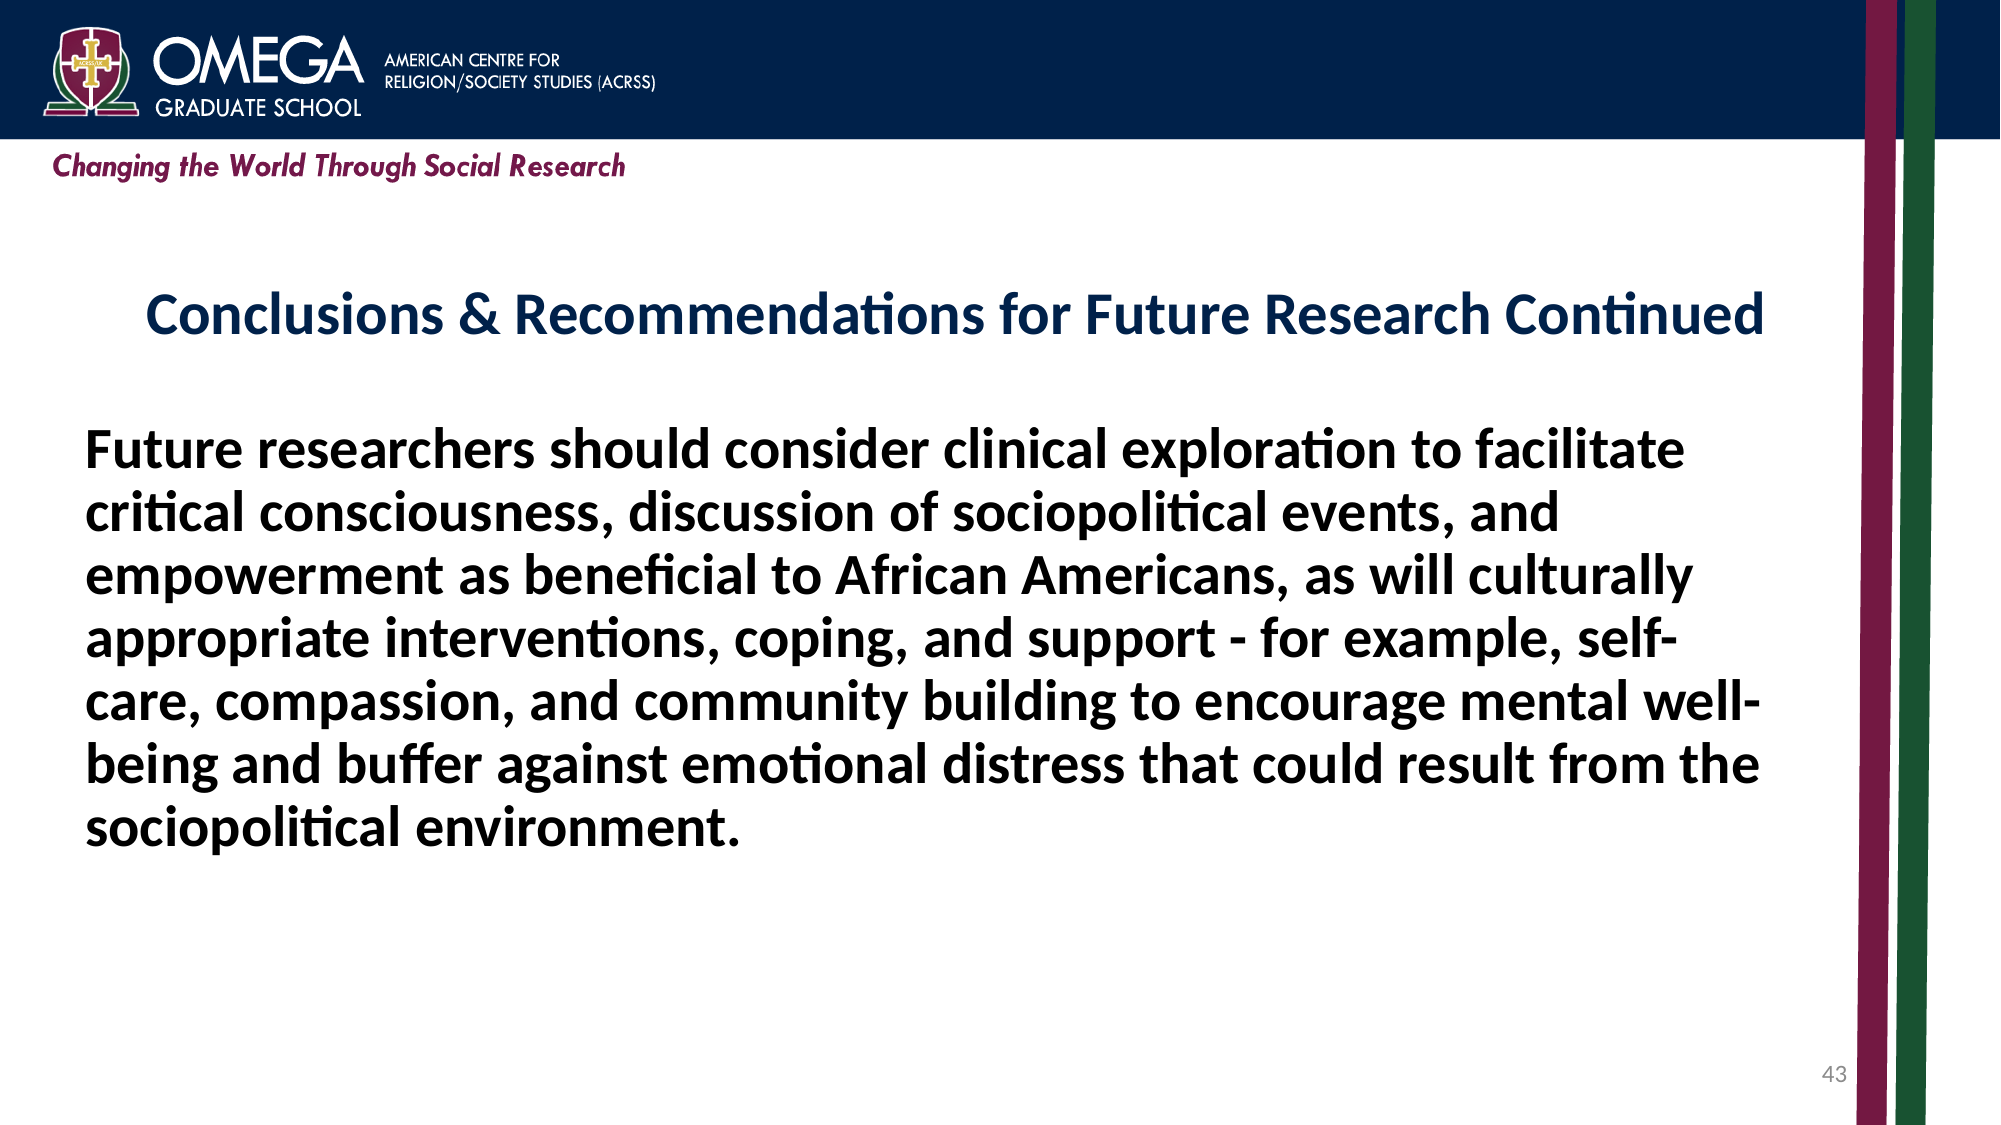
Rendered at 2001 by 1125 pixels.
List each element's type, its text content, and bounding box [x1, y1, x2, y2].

list Future researchers should consider clinical exploration to facilitate critical consciousness, discussion of sociopolitical events, and empowerment as beneficial to African Americans, as will culturally appropriate interventions, coping, and support - for example, self-care, compassion, and community building to encourage mental well-being and buffer against emotional distress that could result from the sociopolitical environment. [70, 410, 1791, 946]
slide_number 43 [1412, 1042, 1863, 1103]
title Conclusions & Recommendations for Future Research Continued [70, 246, 1843, 383]
picture [0, 0, 2000, 1125]
